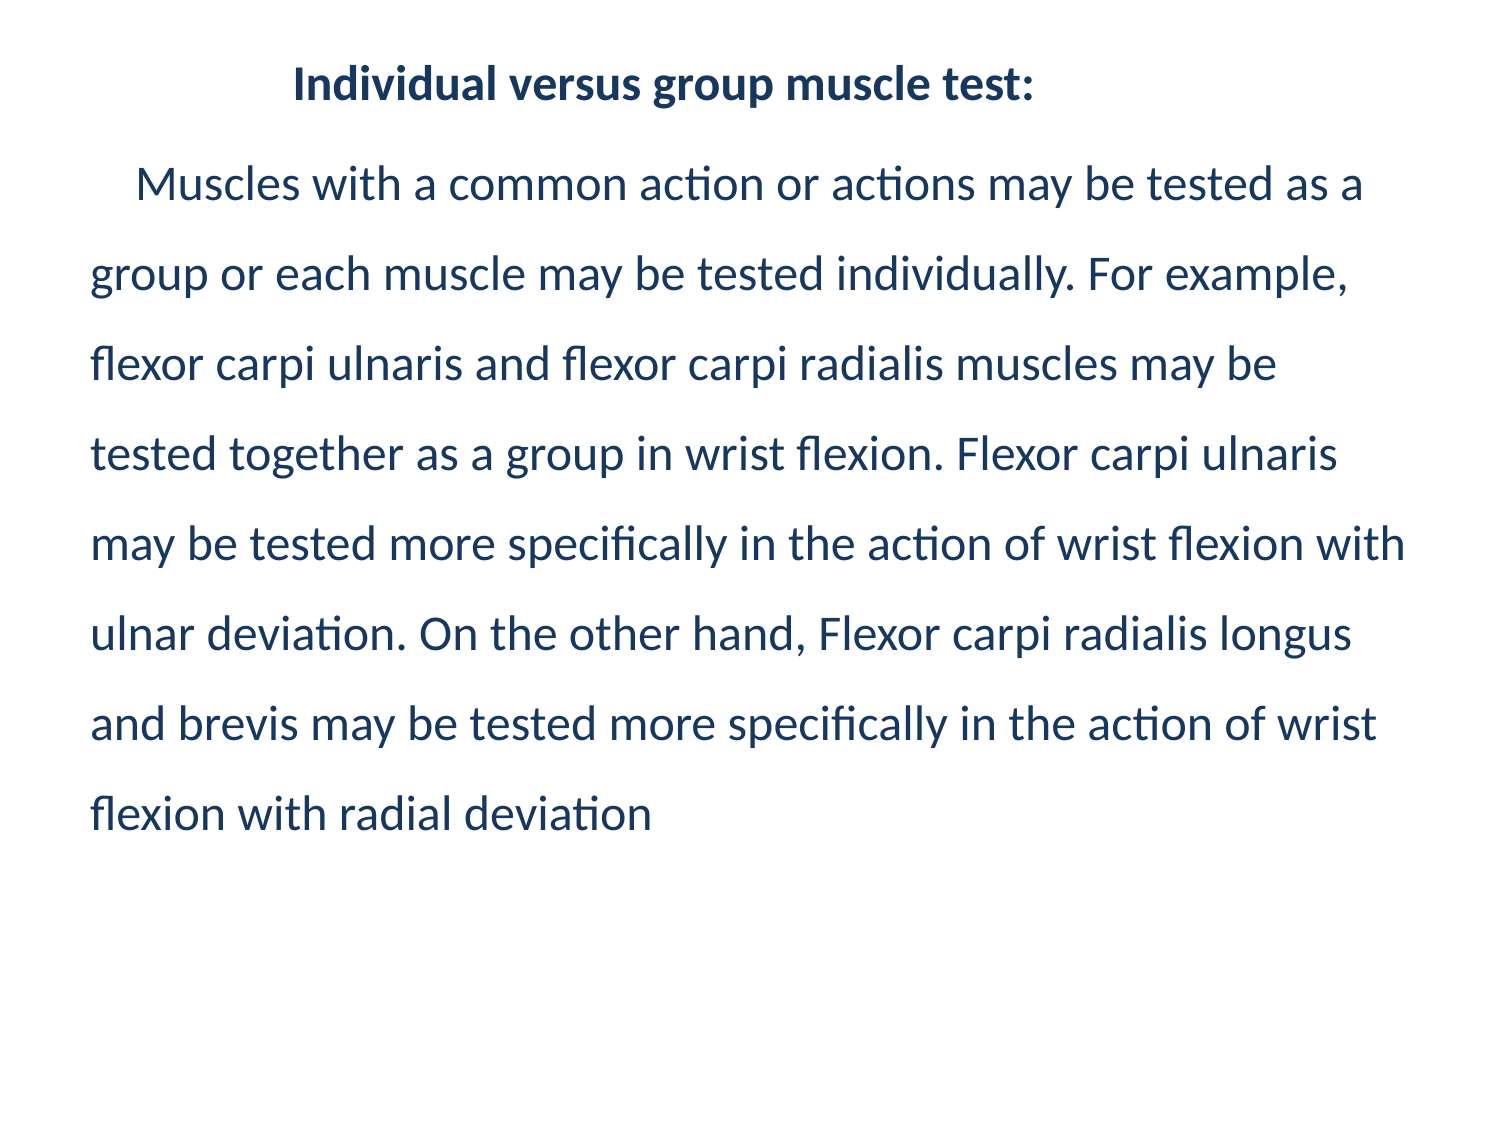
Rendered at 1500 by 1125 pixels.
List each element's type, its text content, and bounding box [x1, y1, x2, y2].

list Individual versus group muscle test: Muscles with a common action or actions may be tested as a group or each muscle may be tested individually. For example, flexor carpi ulnaris and flexor carpi radialis muscles may be tested together as a group in wrist flexion. Flexor carpi ulnaris may be tested more specifically in the action of wrist flexion with ulnar deviation. On the other hand, Flexor carpi radialis longus and brevis may be tested more specifically in the action of wrist flexion with radial deviation [75, 42, 1425, 1005]
